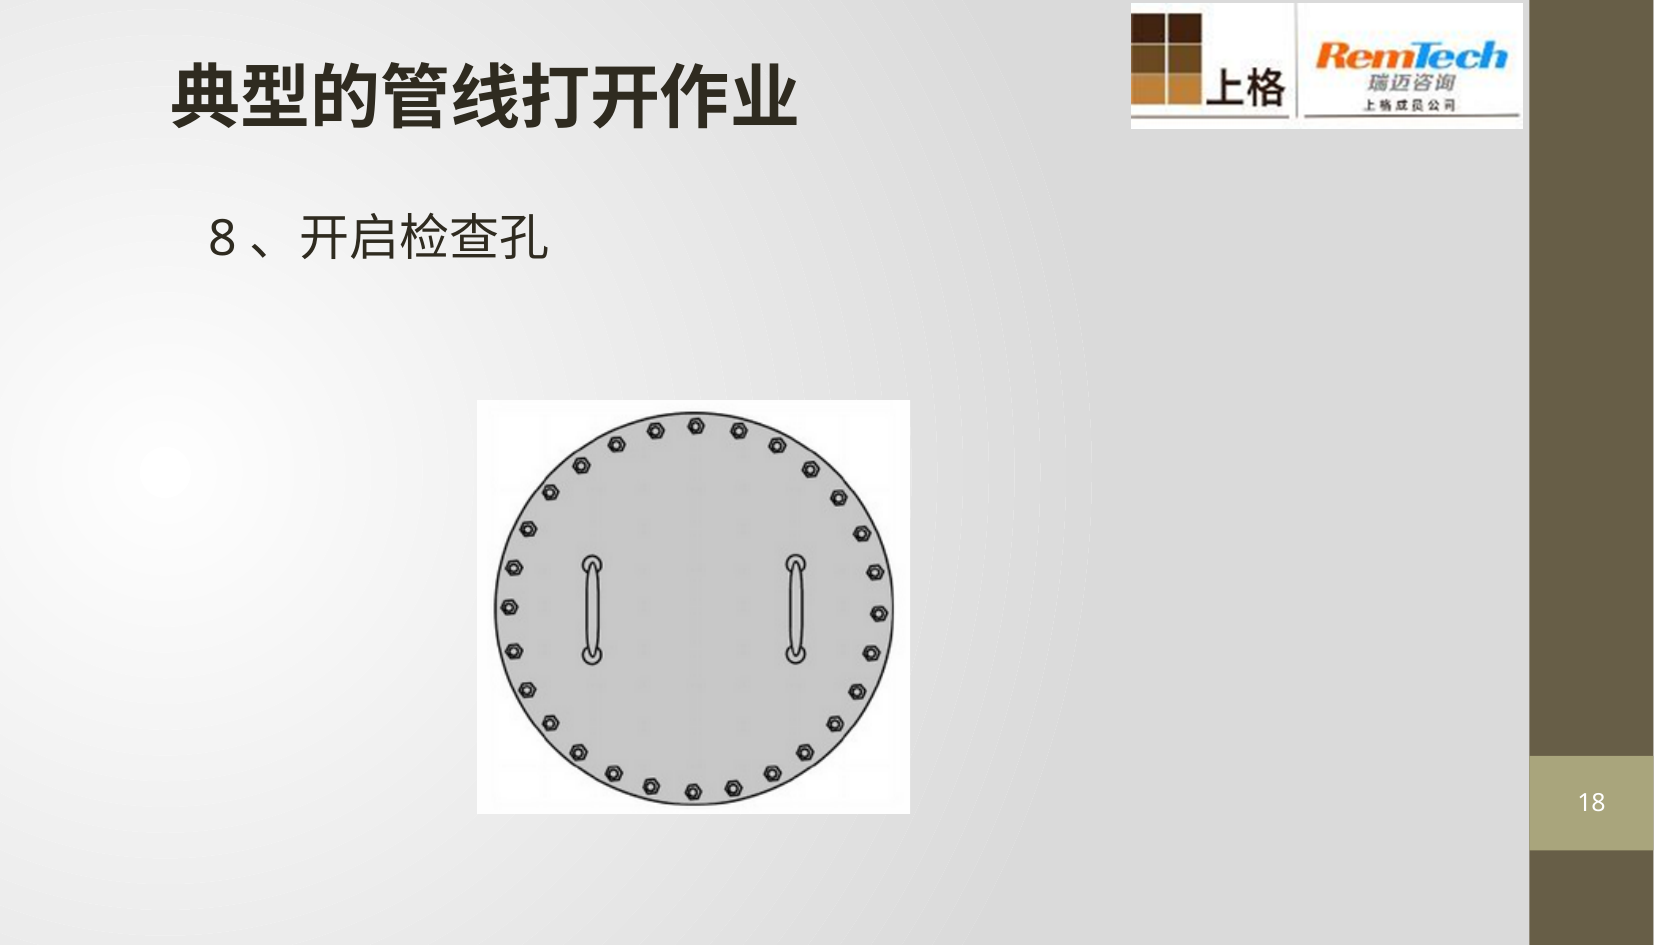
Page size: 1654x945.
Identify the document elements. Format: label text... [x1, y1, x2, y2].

text_box 8、开启检查孔 [194, 198, 565, 274]
picture [476, 400, 911, 815]
text_box 典型的管线打开作业 [155, 45, 816, 145]
picture [1131, 3, 1523, 129]
